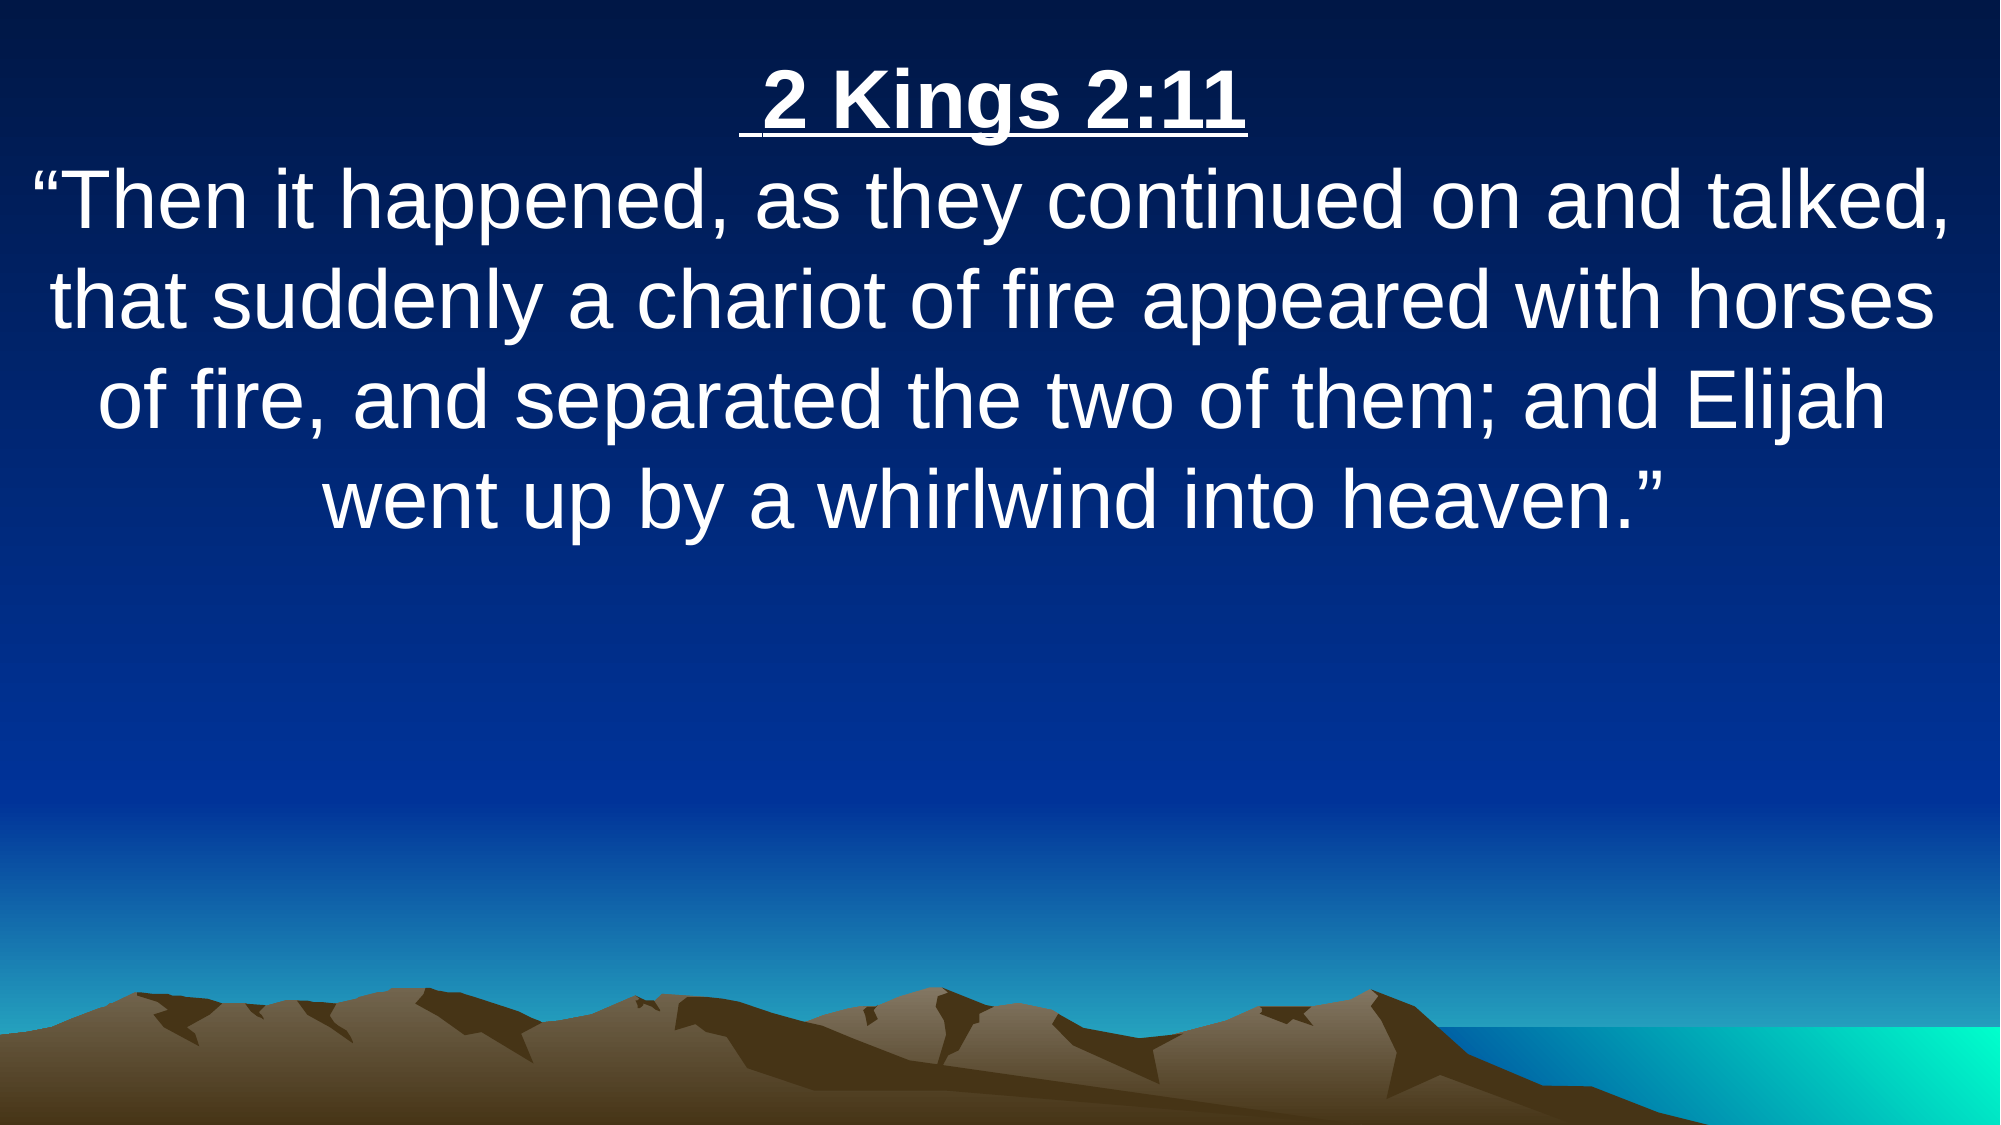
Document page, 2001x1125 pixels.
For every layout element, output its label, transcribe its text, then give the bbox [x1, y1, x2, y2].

text_box 2 Kings 2:11 “Then it happened, as they continued on and talked, that suddenly a chariot of fire appeared with horses of fire, and separated the two of them; and Elijah went up by a whirlwind into heaven.” [12, 37, 1975, 1125]
